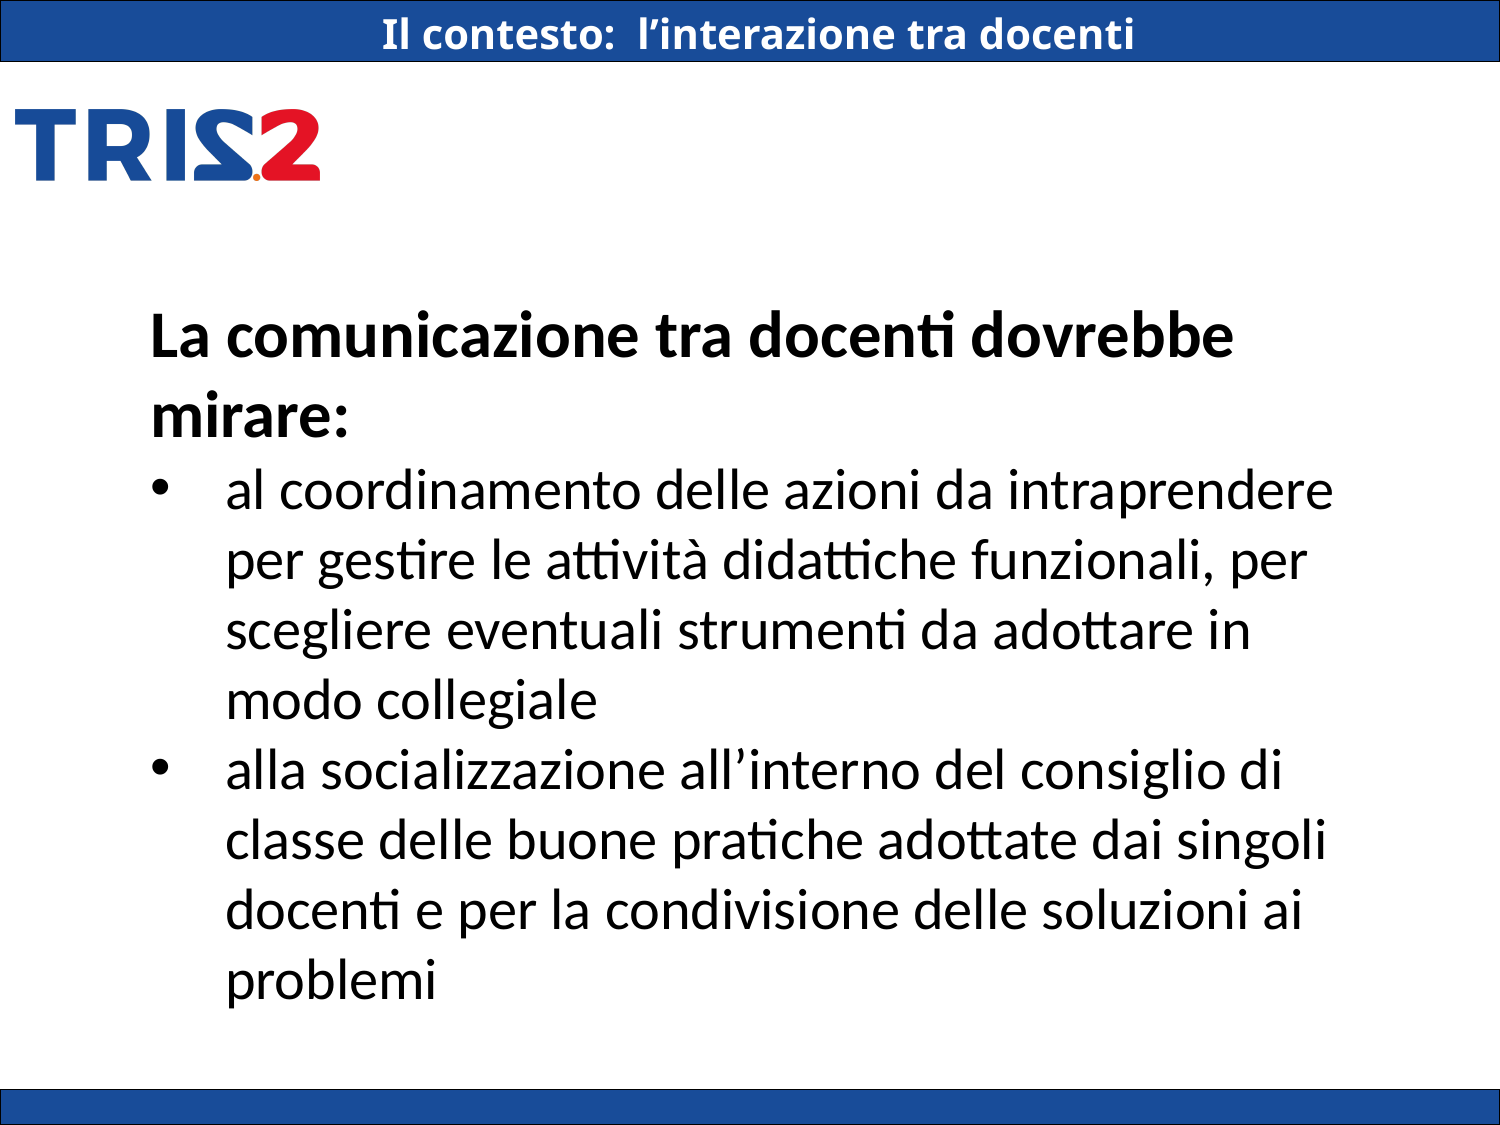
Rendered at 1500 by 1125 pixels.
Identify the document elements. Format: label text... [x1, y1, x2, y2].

text_box [1151, 0, 1500, 62]
text_box [0, 0, 367, 62]
text_box [0, 1089, 1500, 1125]
text_box Il contesto: l’interazione tra docenti [367, 0, 1151, 65]
picture [14, 109, 320, 181]
text_box La comunicazione tra docenti dovrebbe mirare: al coordinamento delle azioni da intraprendere per gestire le attività didattiche funzionali, per scegliere eventuali strumenti da adottare in modo collegiale alla socializzazione all’interno del consiglio di classe delle buone pratiche adottate dai singoli docenti e per la condivisione delle soluzioni ai problemi [135, 243, 1383, 1019]
